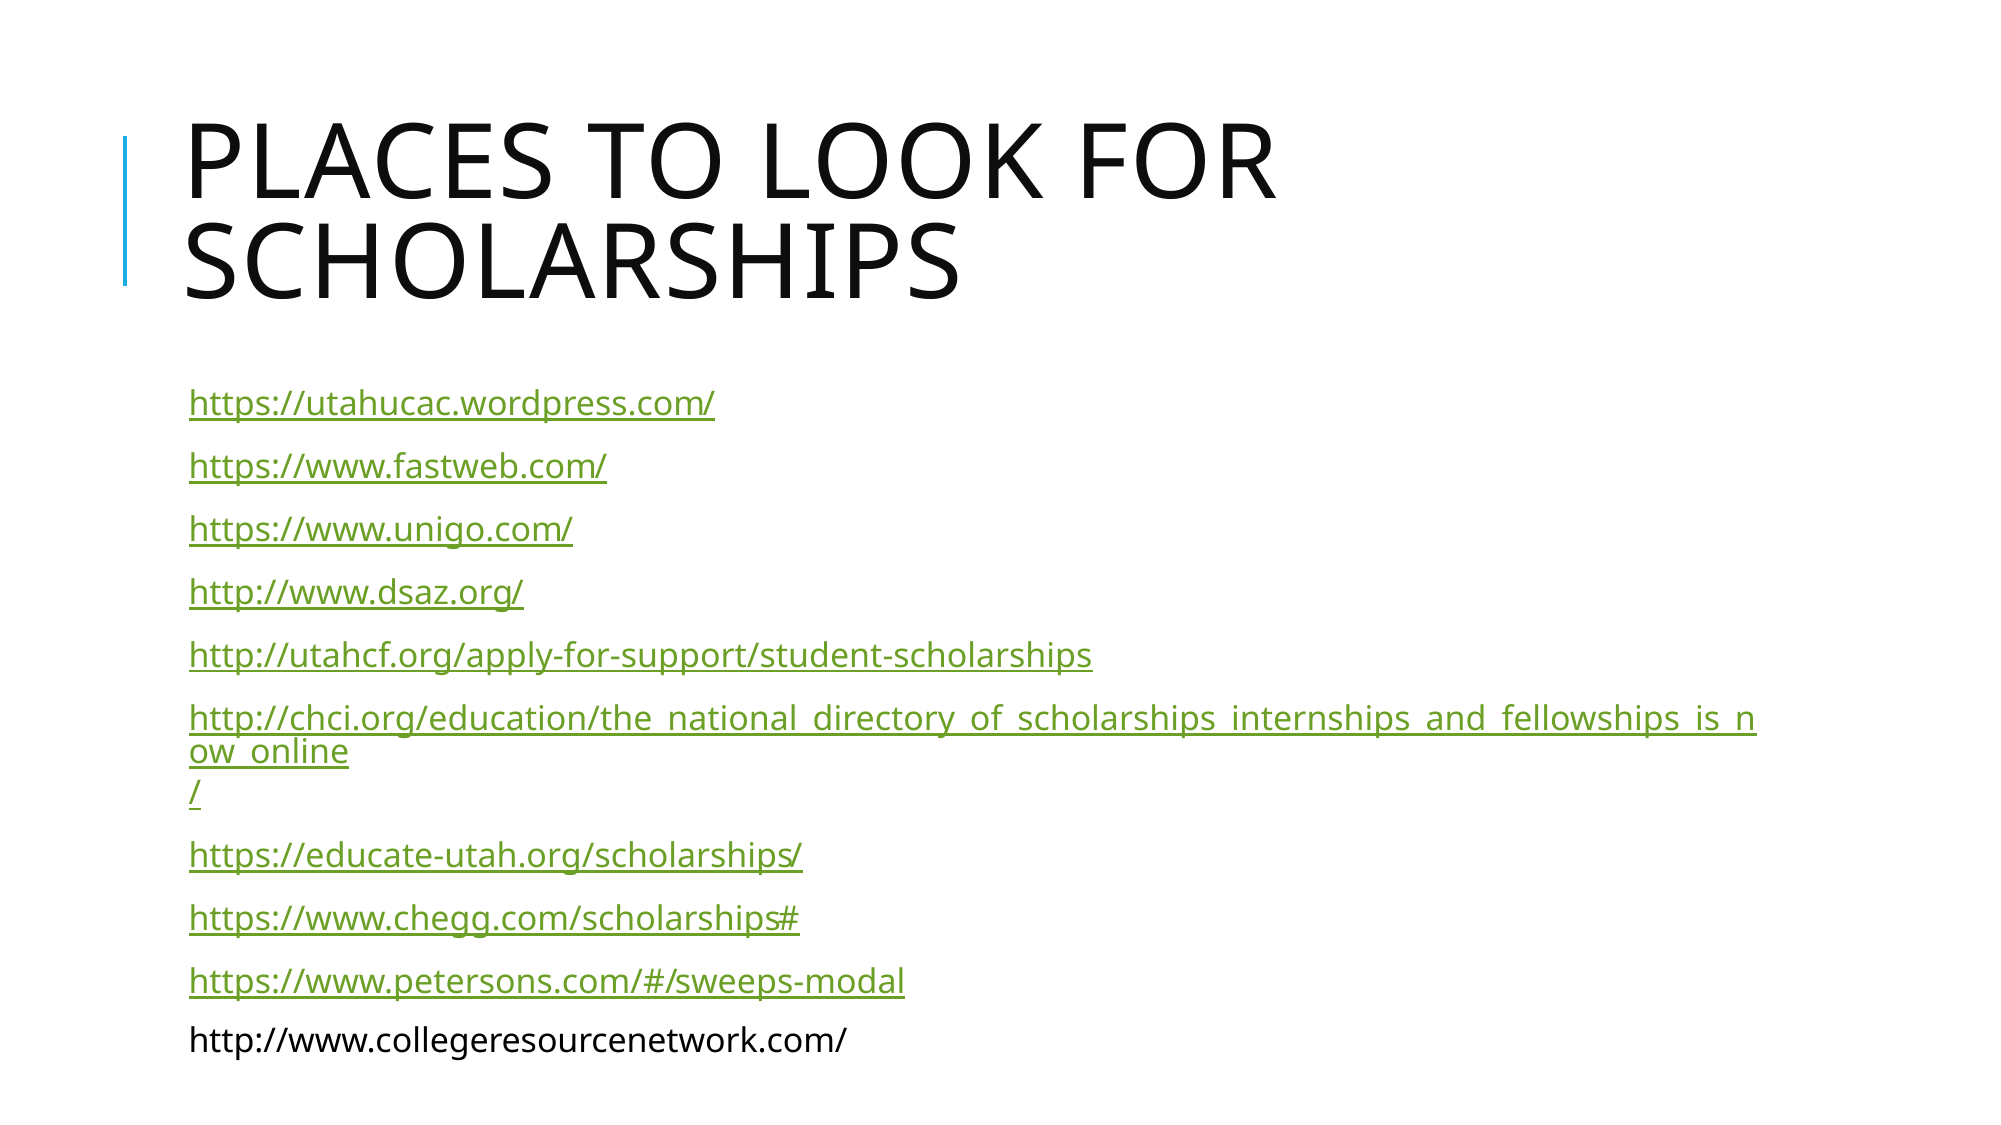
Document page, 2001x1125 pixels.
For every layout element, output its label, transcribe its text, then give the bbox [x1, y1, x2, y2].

list https://utahucac.wordpress.com/ https://www.fastweb.com/ https://www.unigo.com/ http://www.dsaz.org/ http://utahcf.org/apply-for-support/student-scholarships http://chci.org/education/the_national_directory_of_scholarships_internships_and_fellowships_is_now_online/ https://educate-utah.org/scholarships/ https://www.chegg.com/scholarships# https://www.petersons.com/#/sweeps-modal http://www.collegeresourcenetwork.com/ [168, 375, 1763, 1035]
title Places to look for scholarships [168, 96, 1763, 342]
